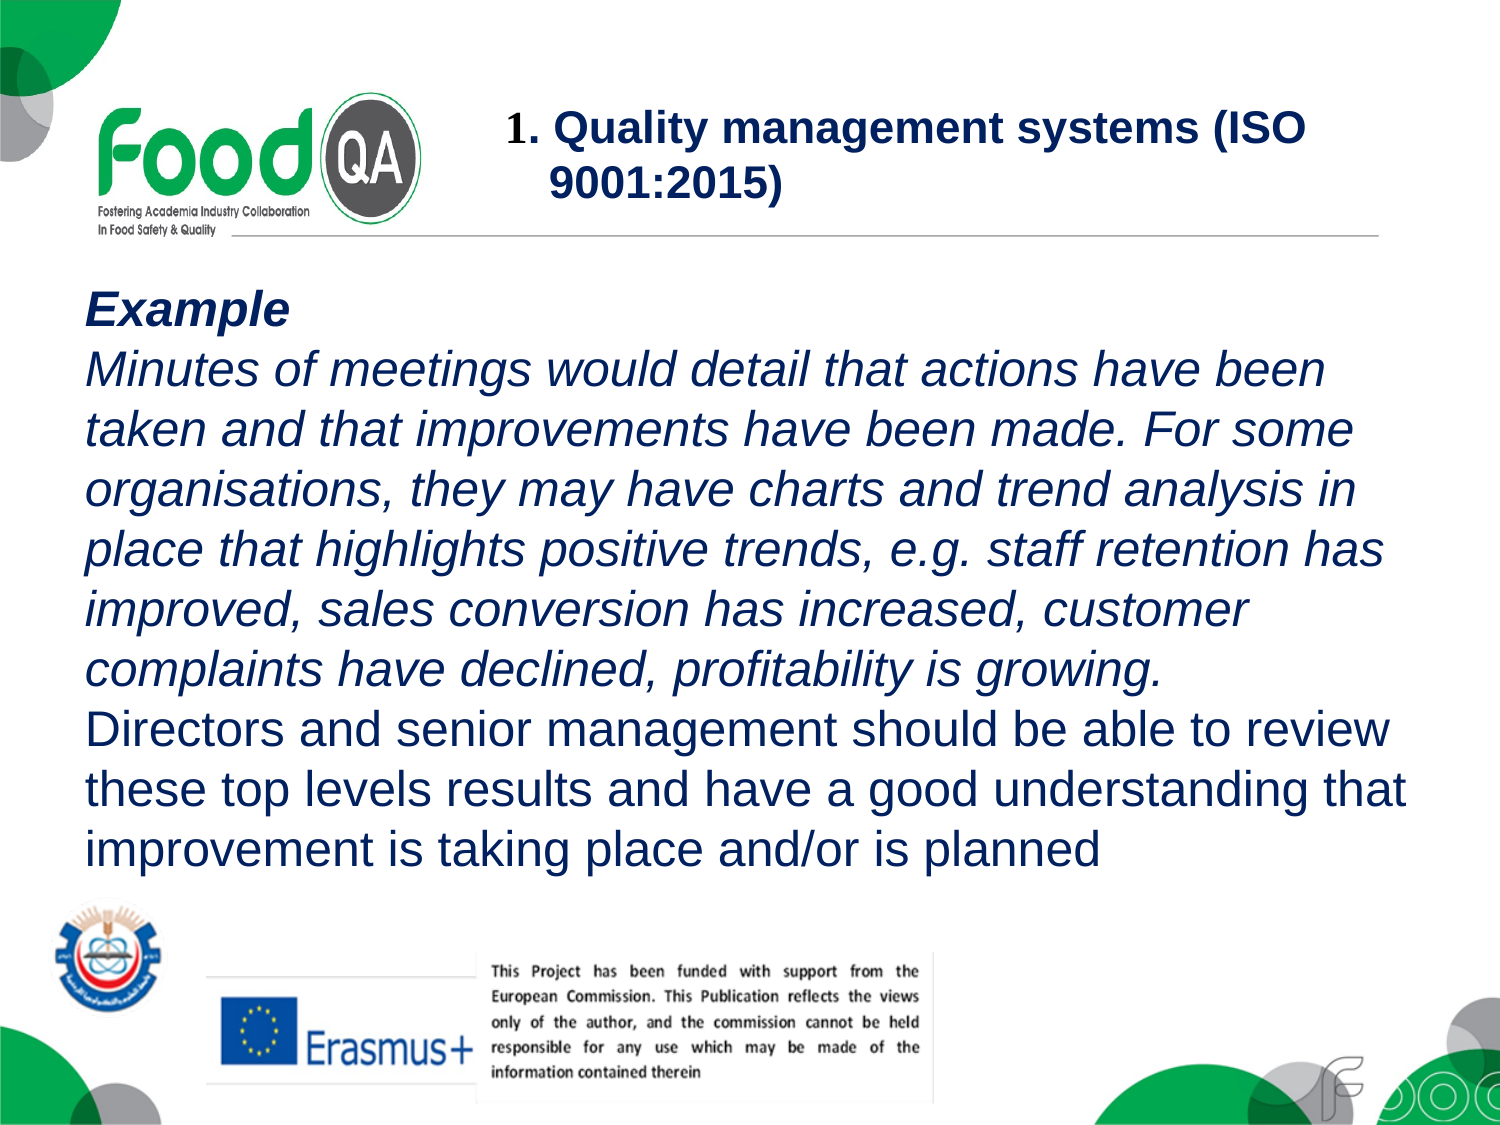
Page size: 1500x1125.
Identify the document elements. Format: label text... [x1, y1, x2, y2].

list [53, 257, 1404, 903]
picture [0, 892, 1500, 1125]
text_box Example Minutes of meetings would detail that actions have been taken and that improvements have been made. For some organisations, they may have charts and trend analysis in place that highlights positive trends, e.g. staff retention has improved, sales conversion has increased, customer complaints have declined, profitability is growing. Directors and senior management should be able to review these top levels results and have a good understanding that improvement is taking place and/or is planned [70, 269, 1430, 885]
picture [0, 0, 1500, 244]
